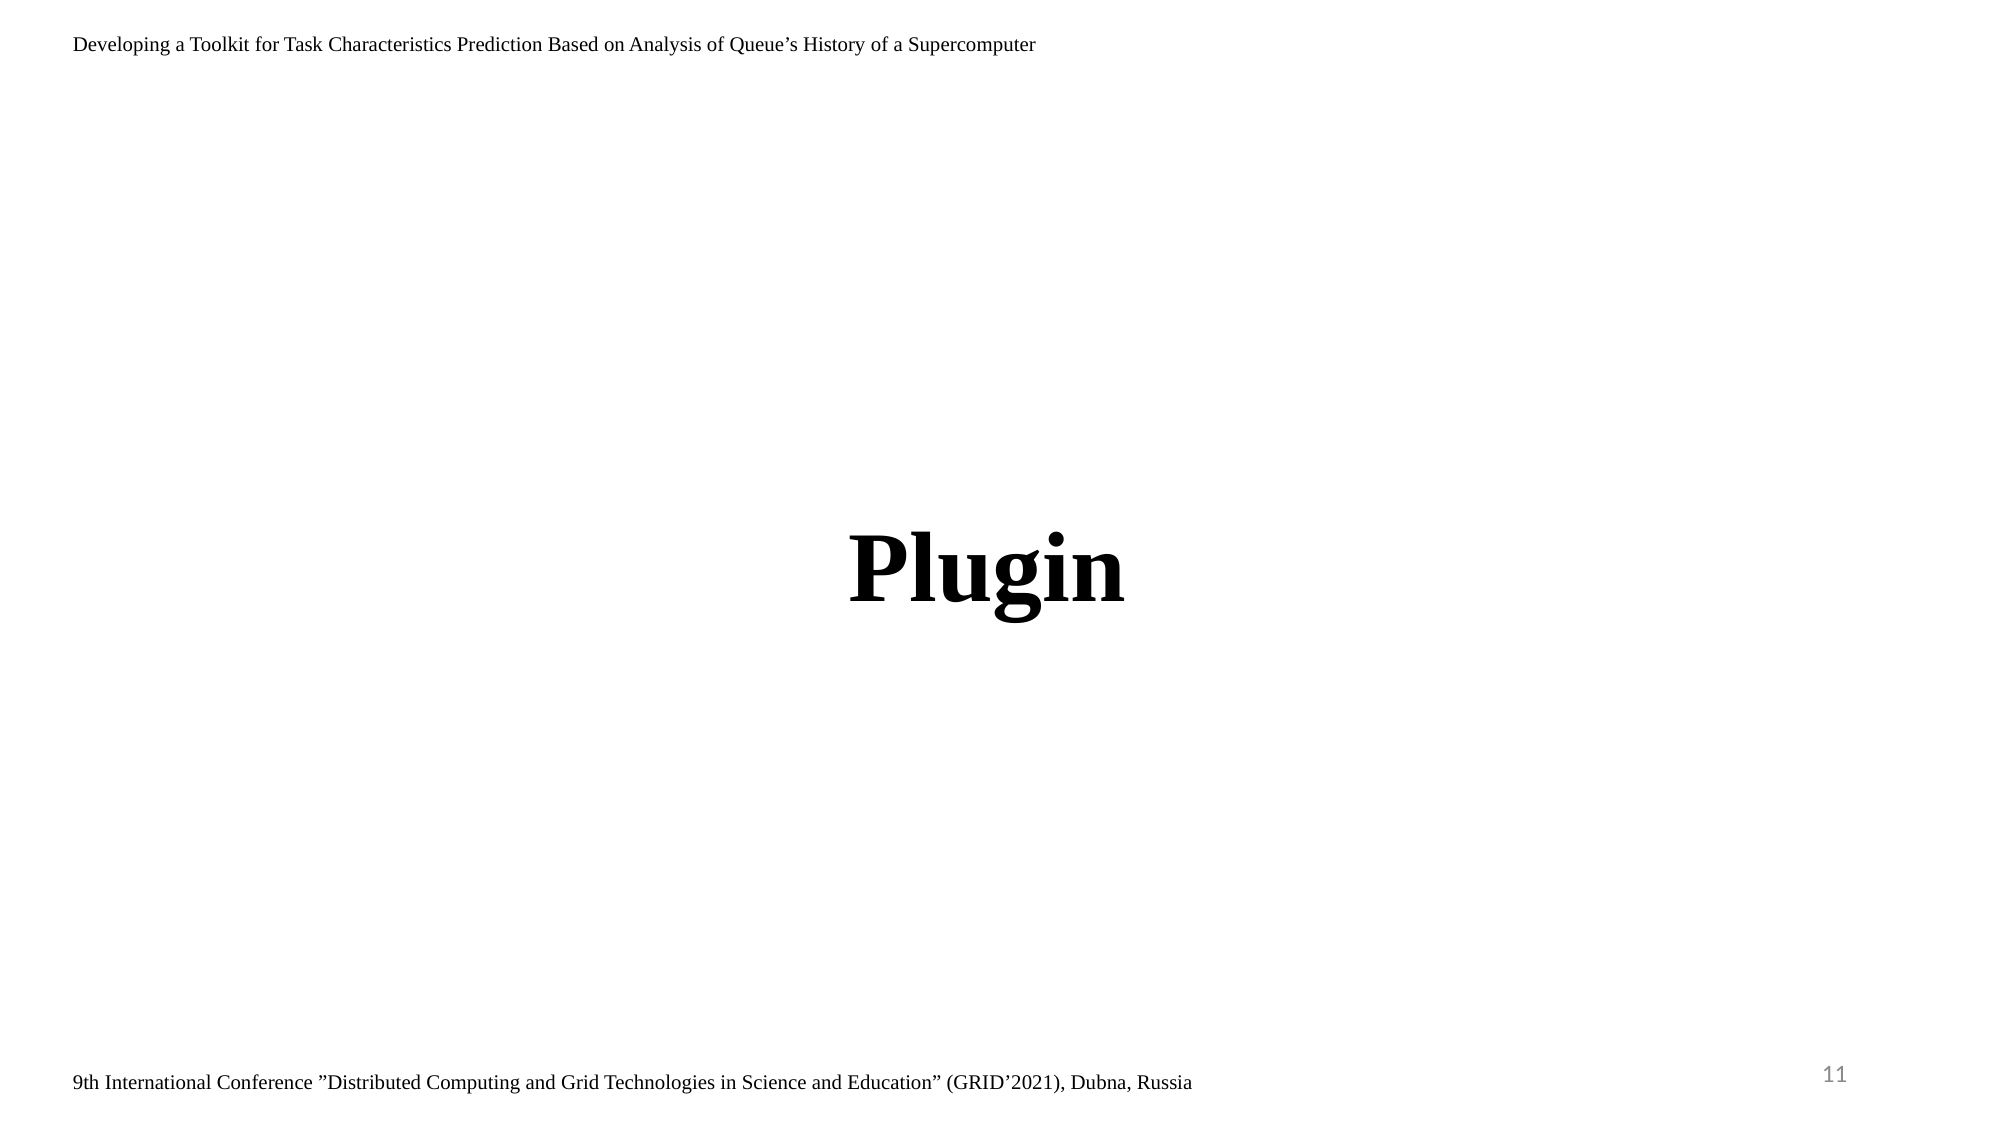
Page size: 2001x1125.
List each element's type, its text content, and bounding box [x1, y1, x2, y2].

text_box Plugin [638, 494, 1362, 629]
text_box Developing a Toolkit for Task Characteristics Prediction Based on Analysis of Queue’s History of a Supercomputer [58, 22, 1219, 63]
slide_number 11 [1412, 1042, 1863, 1103]
text_box 9th International Conference ”Distributed Computing and Grid Technologies in Science and Education” (GRID’2021), Dubna, Russia [58, 1061, 1219, 1102]
